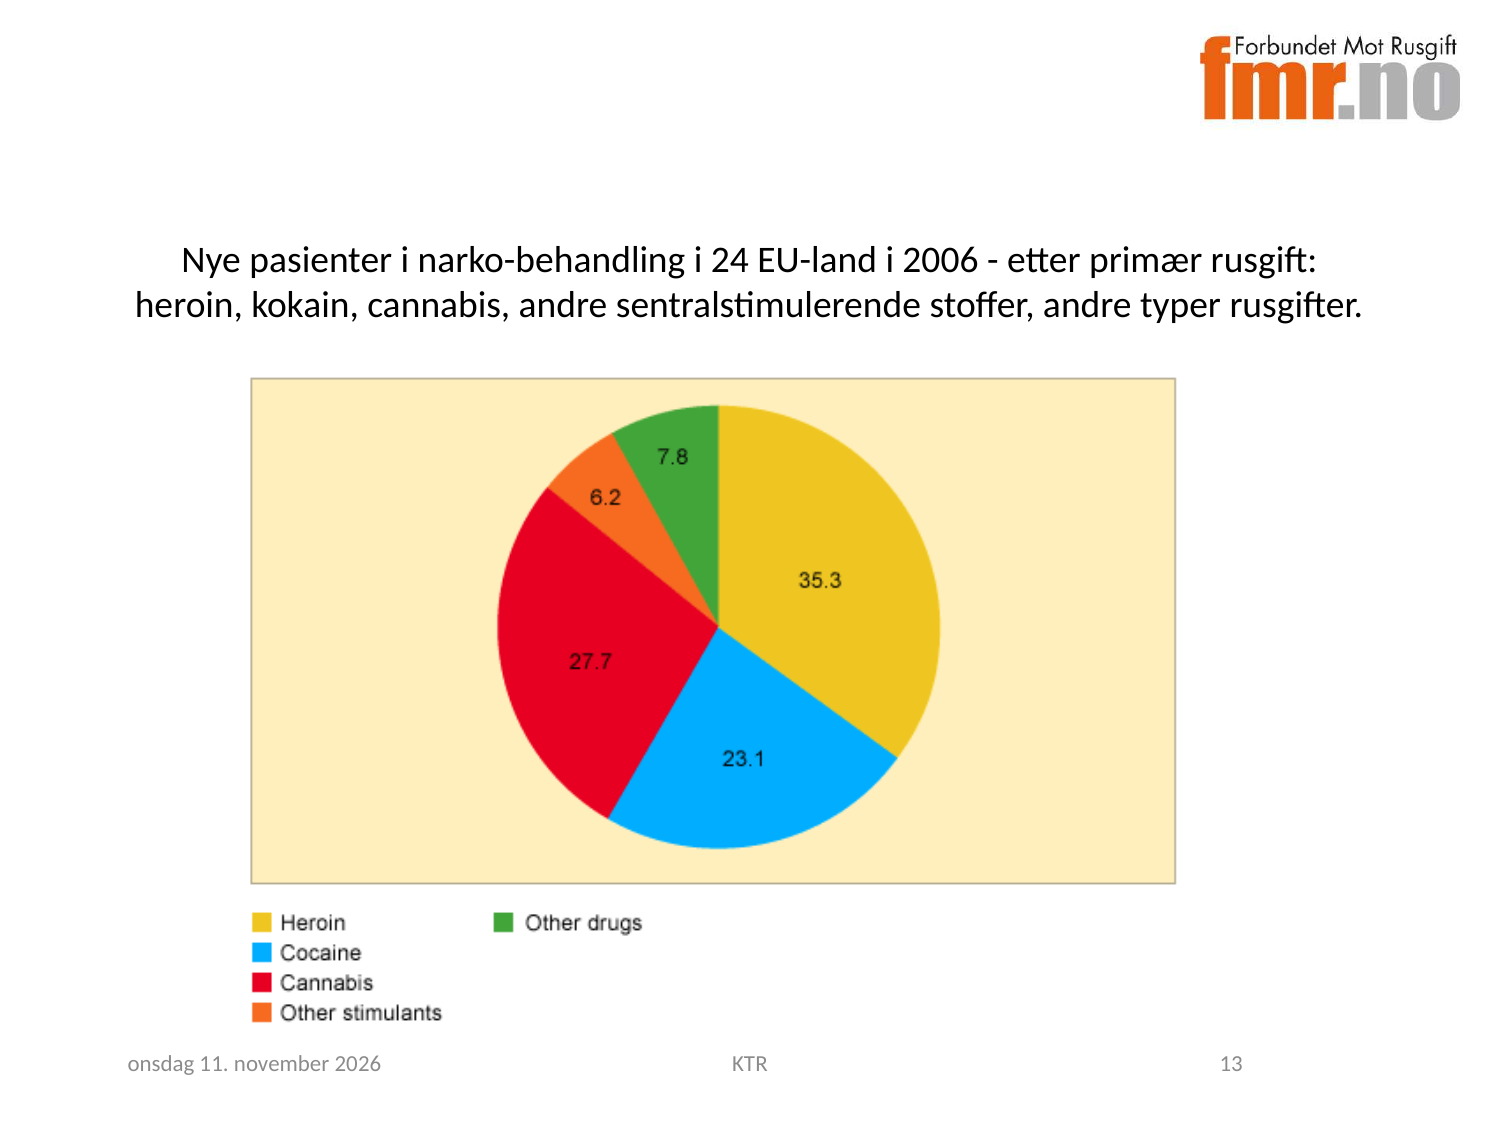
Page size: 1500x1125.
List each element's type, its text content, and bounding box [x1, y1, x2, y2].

footer KTR [512, 1034, 988, 1100]
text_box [1199, 14, 1463, 141]
slide_number 13 [1074, 1025, 1388, 1100]
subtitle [241, 364, 1188, 1027]
title Nye pasienter i narko-behandling i 24 EU-land i 2006 - etter primær rusgift: heroin, kokain, cannabis, andre sentralstimulerende stoffer, andre typer rusgifter. [112, 208, 1388, 398]
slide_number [112, 1025, 425, 1100]
